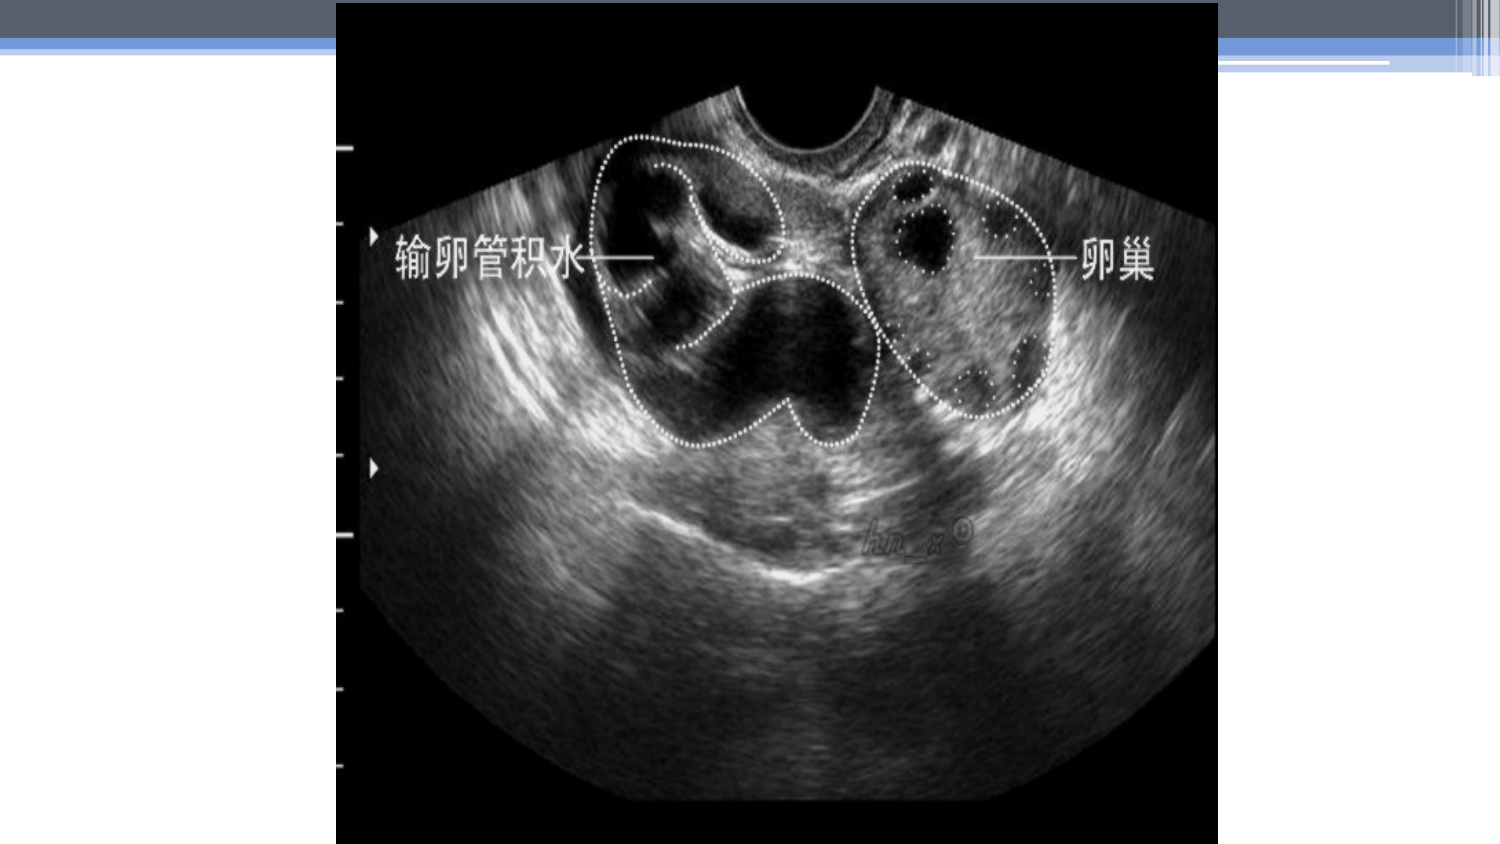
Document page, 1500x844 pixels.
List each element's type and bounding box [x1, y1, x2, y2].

picture [336, 2, 1219, 844]
